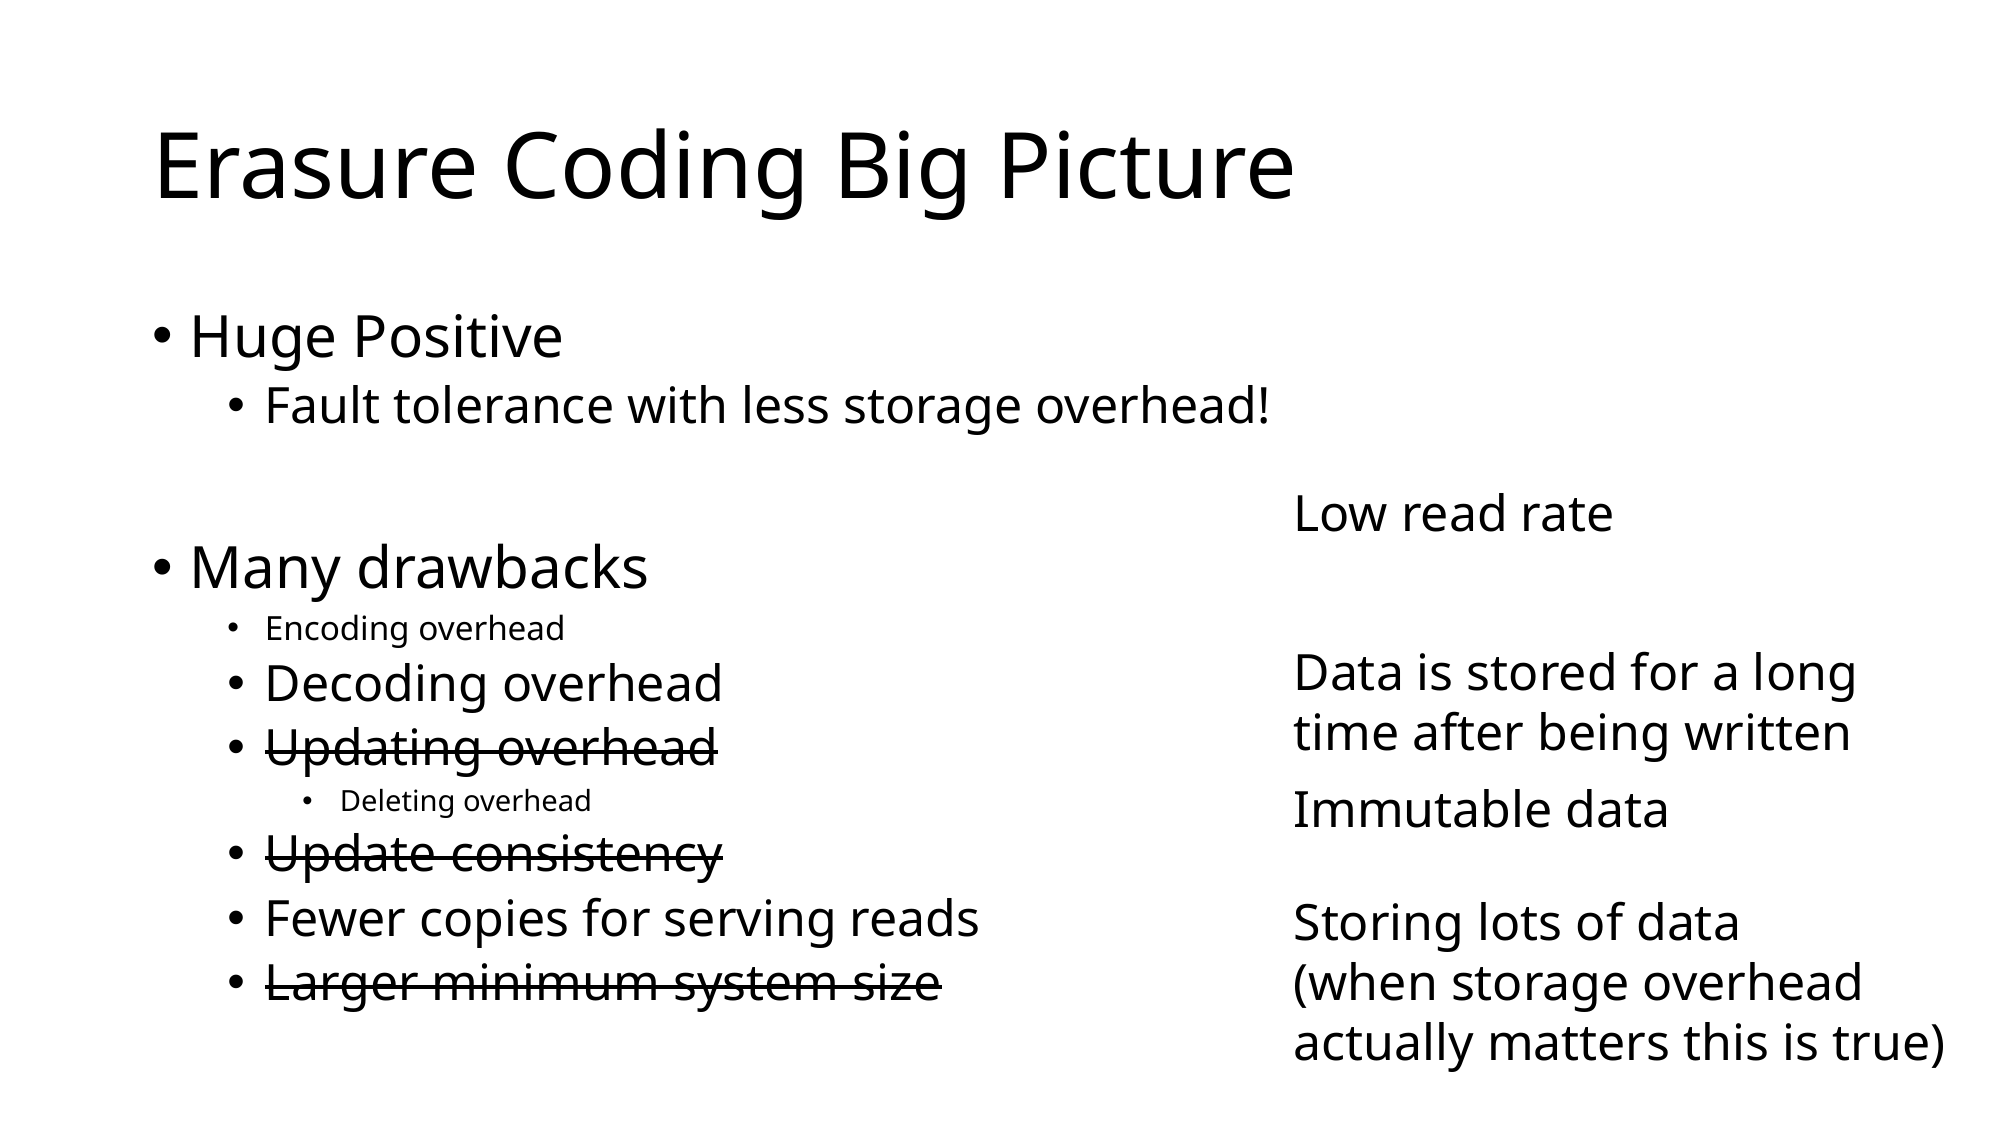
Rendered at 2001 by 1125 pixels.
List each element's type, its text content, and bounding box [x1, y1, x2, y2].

text_box Low read rate [1278, 474, 1905, 549]
text_box Immutable data [1278, 770, 1739, 845]
list Huge Positive Fault tolerance with less storage overhead! Many drawbacks Encoding overhead Decoding overhead Updating overhead Deleting overhead Update consistency Fewer copies for serving reads Larger minimum system size [137, 299, 1863, 1058]
text_box Data is stored for a long time after being written [1278, 632, 1905, 768]
title Erasure Coding Big Picture [137, 59, 1863, 278]
text_box Storing lots of data (when storage overhead actually matters this is true) [1278, 882, 2000, 1078]
